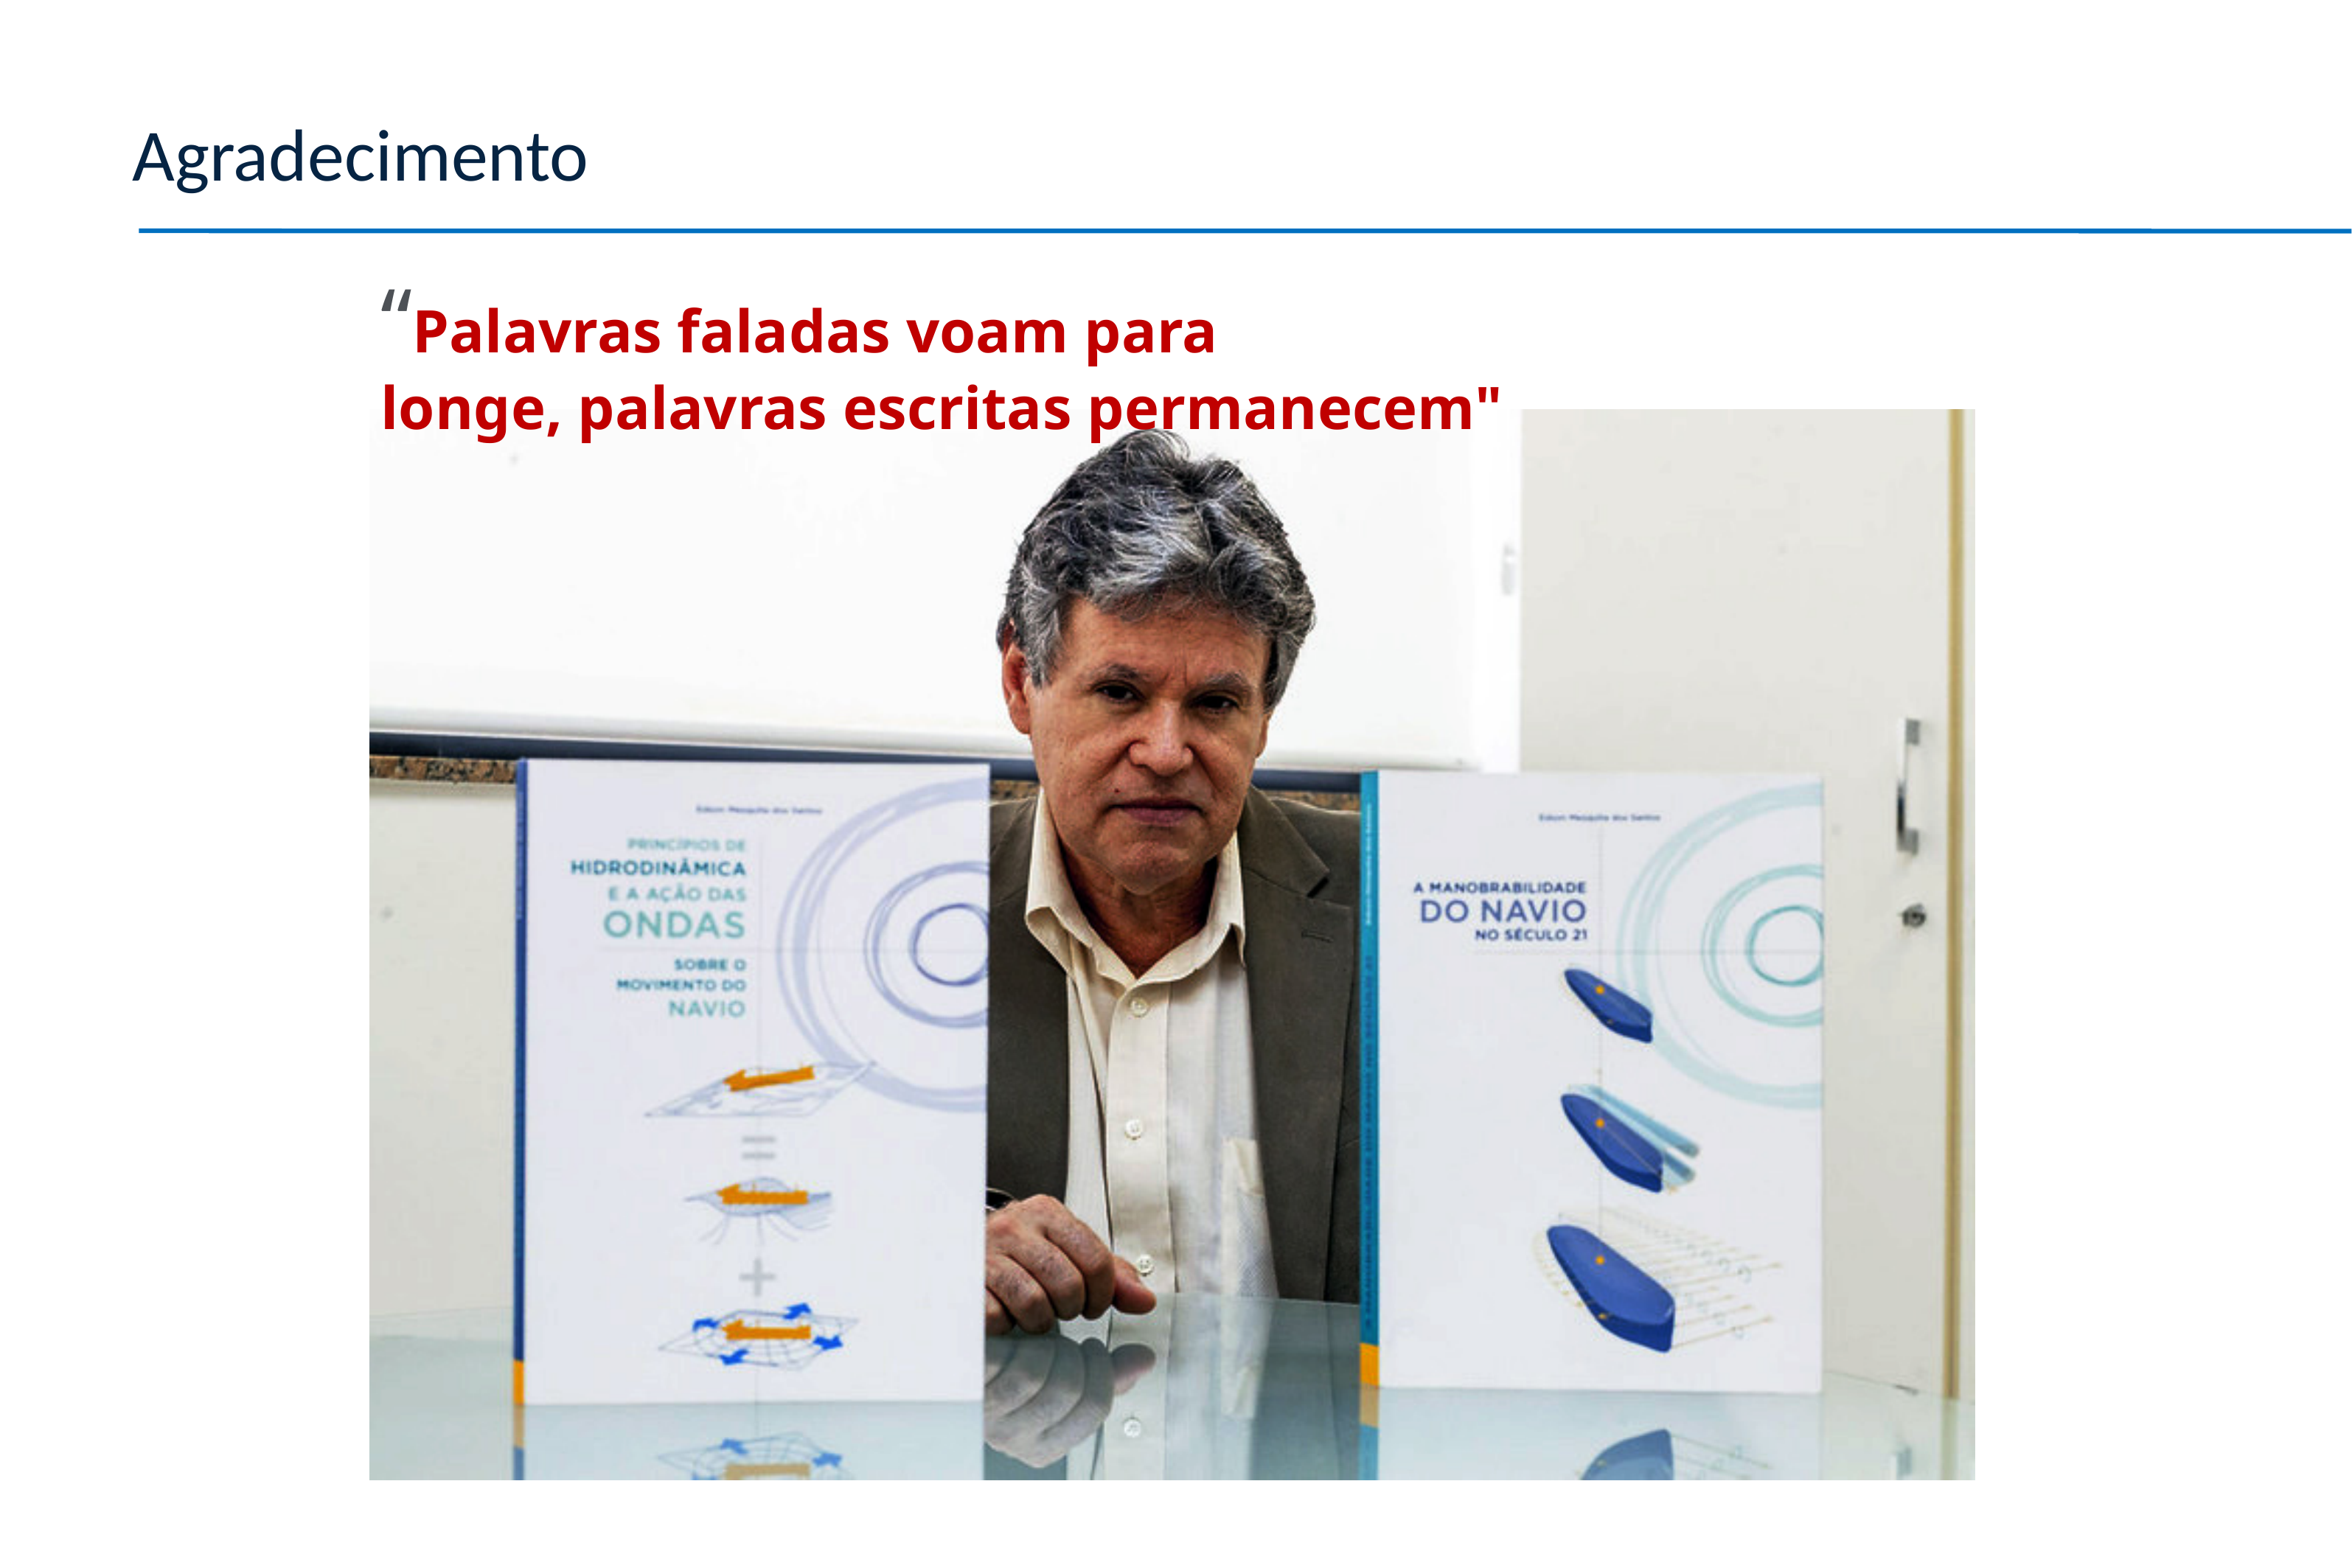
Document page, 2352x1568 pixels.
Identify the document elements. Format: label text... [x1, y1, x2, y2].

text_box “Palavras faladas voam para longe, palavras escritas permanecem" [369, 259, 2120, 447]
picture [369, 409, 1975, 1480]
text_box Agradecimento [121, 102, 2204, 202]
